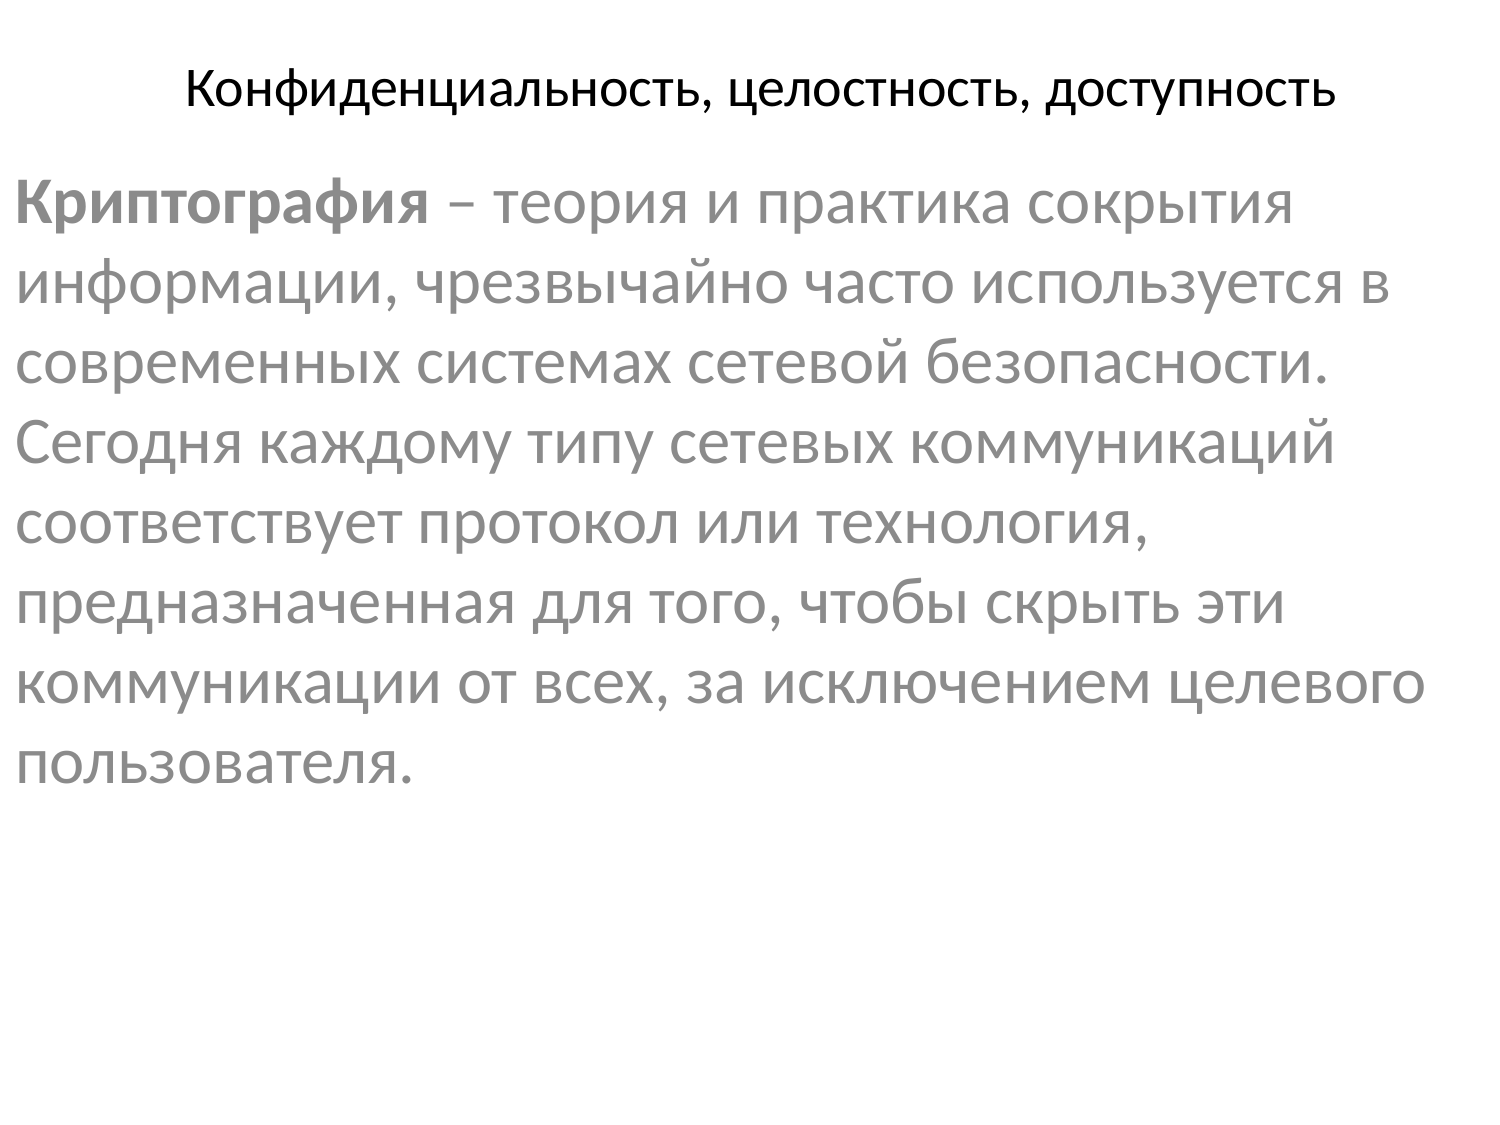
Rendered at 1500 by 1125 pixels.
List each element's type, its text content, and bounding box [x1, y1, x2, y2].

subtitle Криптография – теория и практика сокрытия информации, чрезвычайно часто используется в современных системах сетевой безопасности. Сегодня каждому типу сетевых коммуникаций соответствует протокол или технология, предназначенная для того, чтобы скрыть эти коммуникации от всех, за исключением целевого пользователя. [0, 149, 1483, 1106]
title Конфиденциальность, целостность, доступность [123, 19, 1399, 149]
